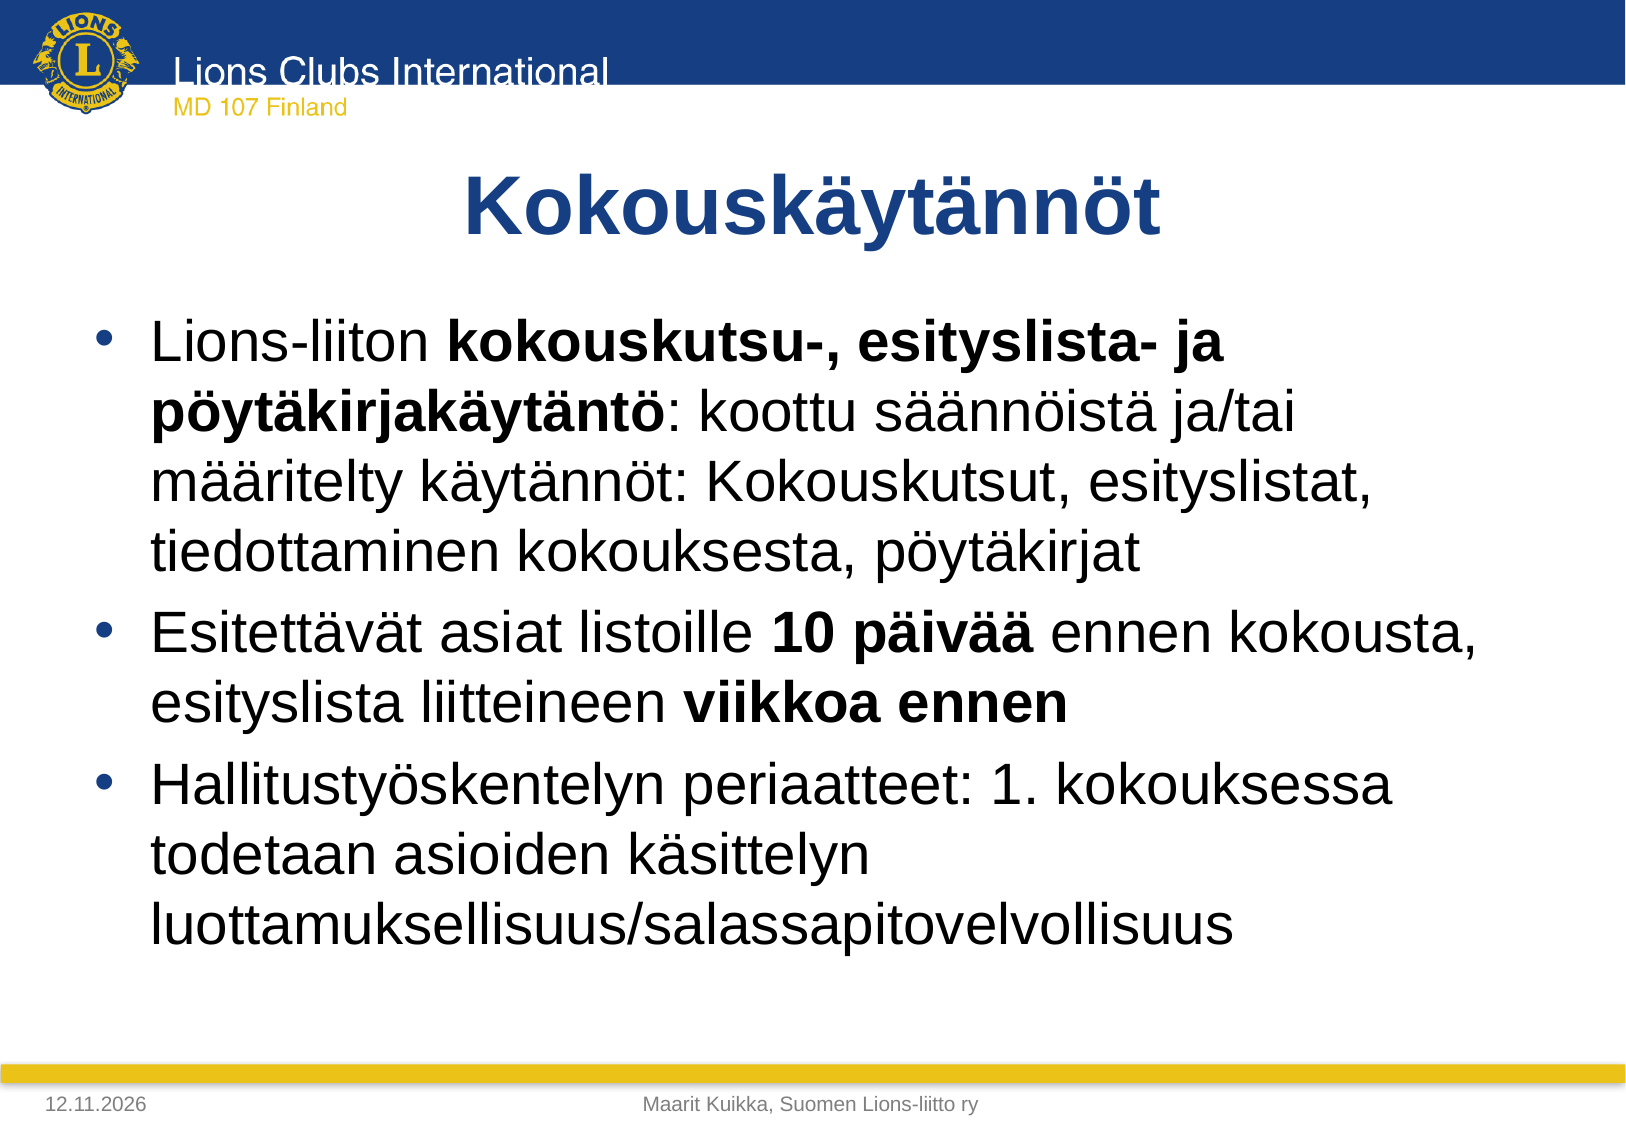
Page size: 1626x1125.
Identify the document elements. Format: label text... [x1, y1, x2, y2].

title Kokouskäytännöt [80, 128, 1544, 274]
list Lions-liiton kokouskutsu-, esityslista- ja pöytäkirjakäytäntö: koottu säännöistä ja/tai määritelty käytännöt: Kokouskutsut, esityslistat, tiedottaminen kokouksesta, pöytäkirjat Esitettävät asiat listoille 10 päivää ennen kokousta, esityslista liitteineen viikkoa ennen Hallitustyöskentelyn periaatteet: 1. kokouksessa todetaan asioiden käsittelyn luottamuksellisuus/salassapitovelvollisuus [79, 295, 1543, 1080]
picture [0, 0, 1626, 122]
footer Maarit Kuikka, Suomen Lions-liitto ry [409, 1073, 1212, 1125]
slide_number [29, 1072, 268, 1125]
